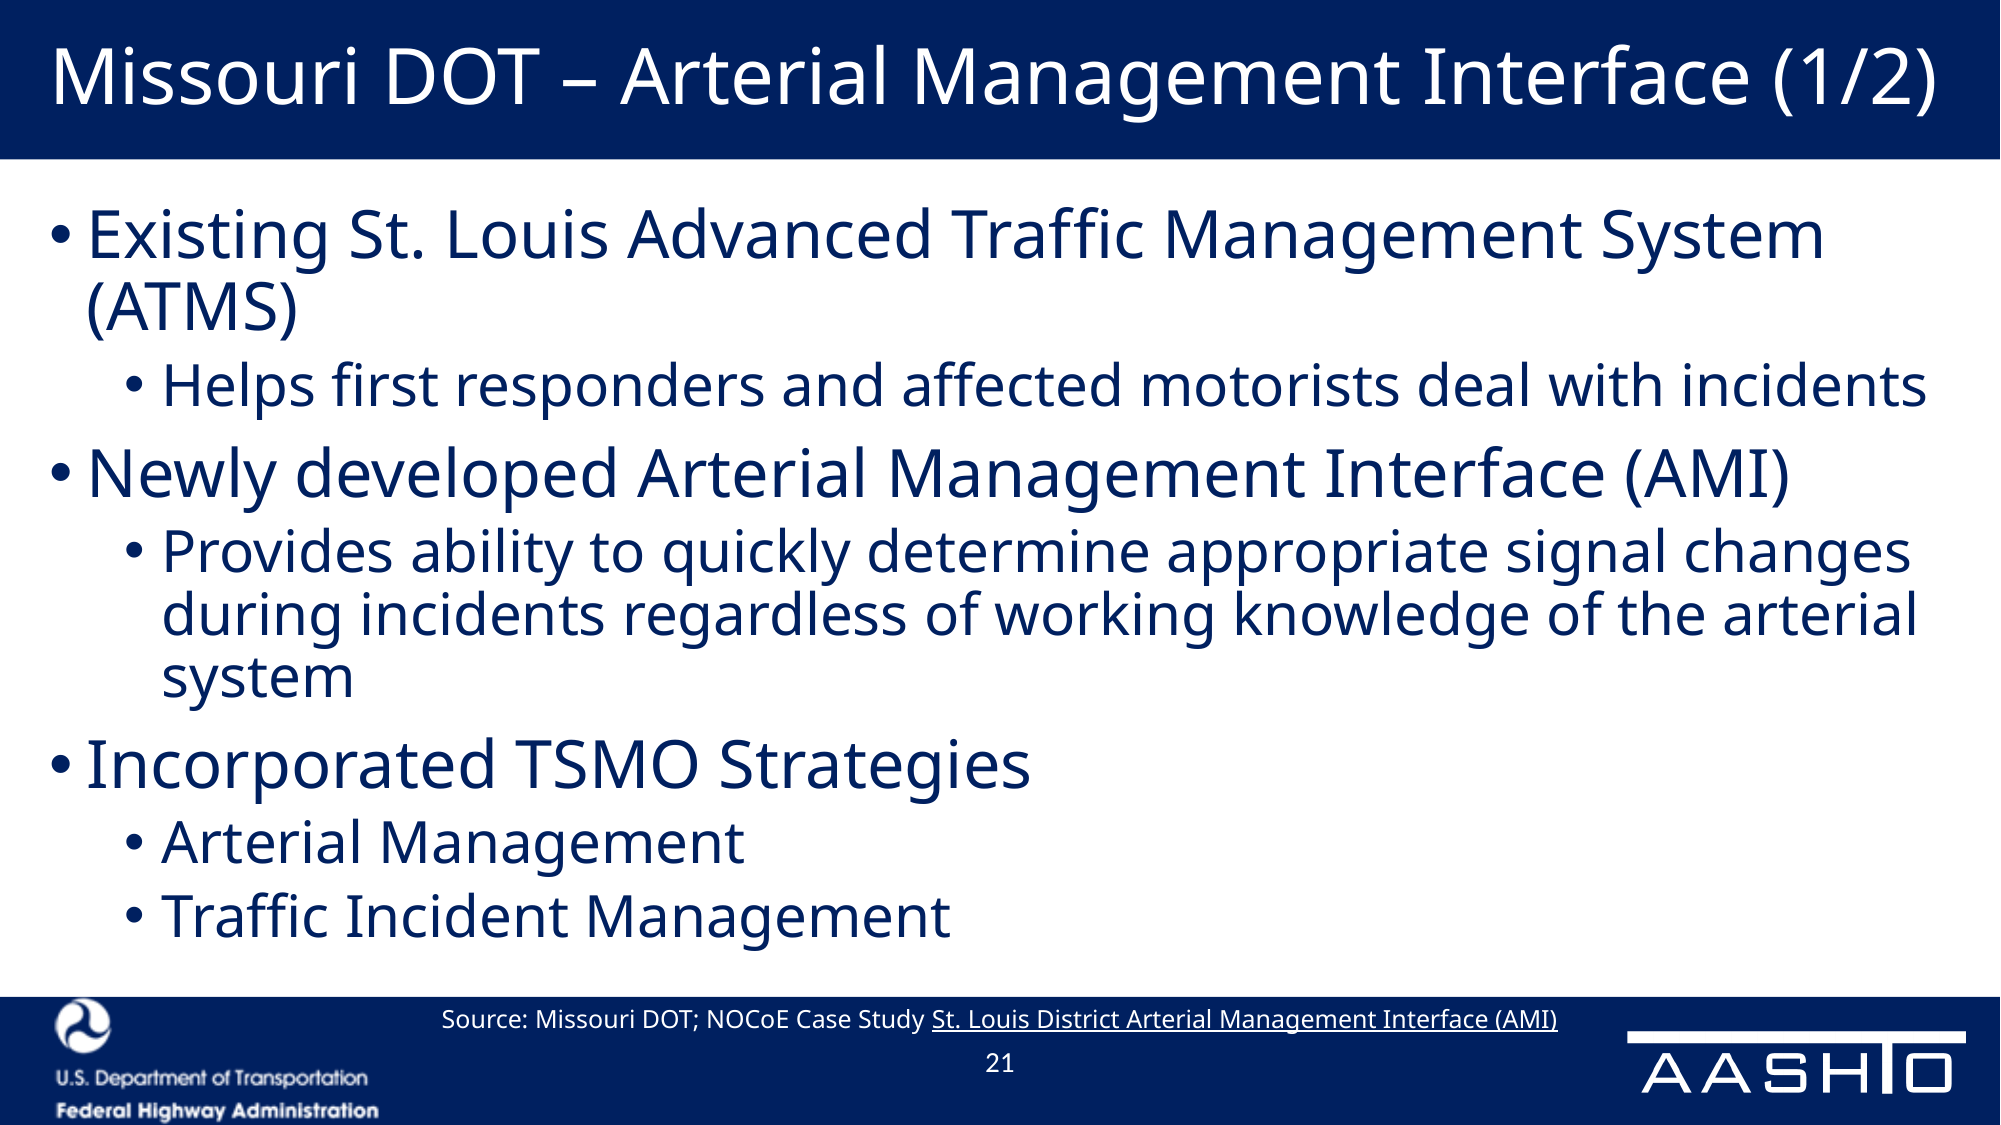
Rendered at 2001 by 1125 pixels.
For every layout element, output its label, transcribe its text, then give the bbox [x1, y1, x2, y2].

slide_number 21 [774, 1045, 1225, 1091]
picture [1627, 1031, 1966, 1094]
picture [34, 992, 400, 1125]
text_box Source: Missouri DOT; NOCoE Case Study St. Louis District Arterial Management Interface (AMI) [341, 995, 1659, 1045]
list Existing St. Louis Advanced Trafﬁc Management System (ATMS) Helps ﬁrst responders and affected motorists deal with incidents Newly developed Arterial Management Interface (AMI) Provides ability to quickly determine appropriate signal changes during incidents regardless of working knowledge of the arterial system Incorporated TSMO Strategies Arterial Management Traffic Incident Management [34, 193, 1966, 970]
title Missouri DOT – Arterial Management Interface (1/2) [34, 0, 2000, 160]
